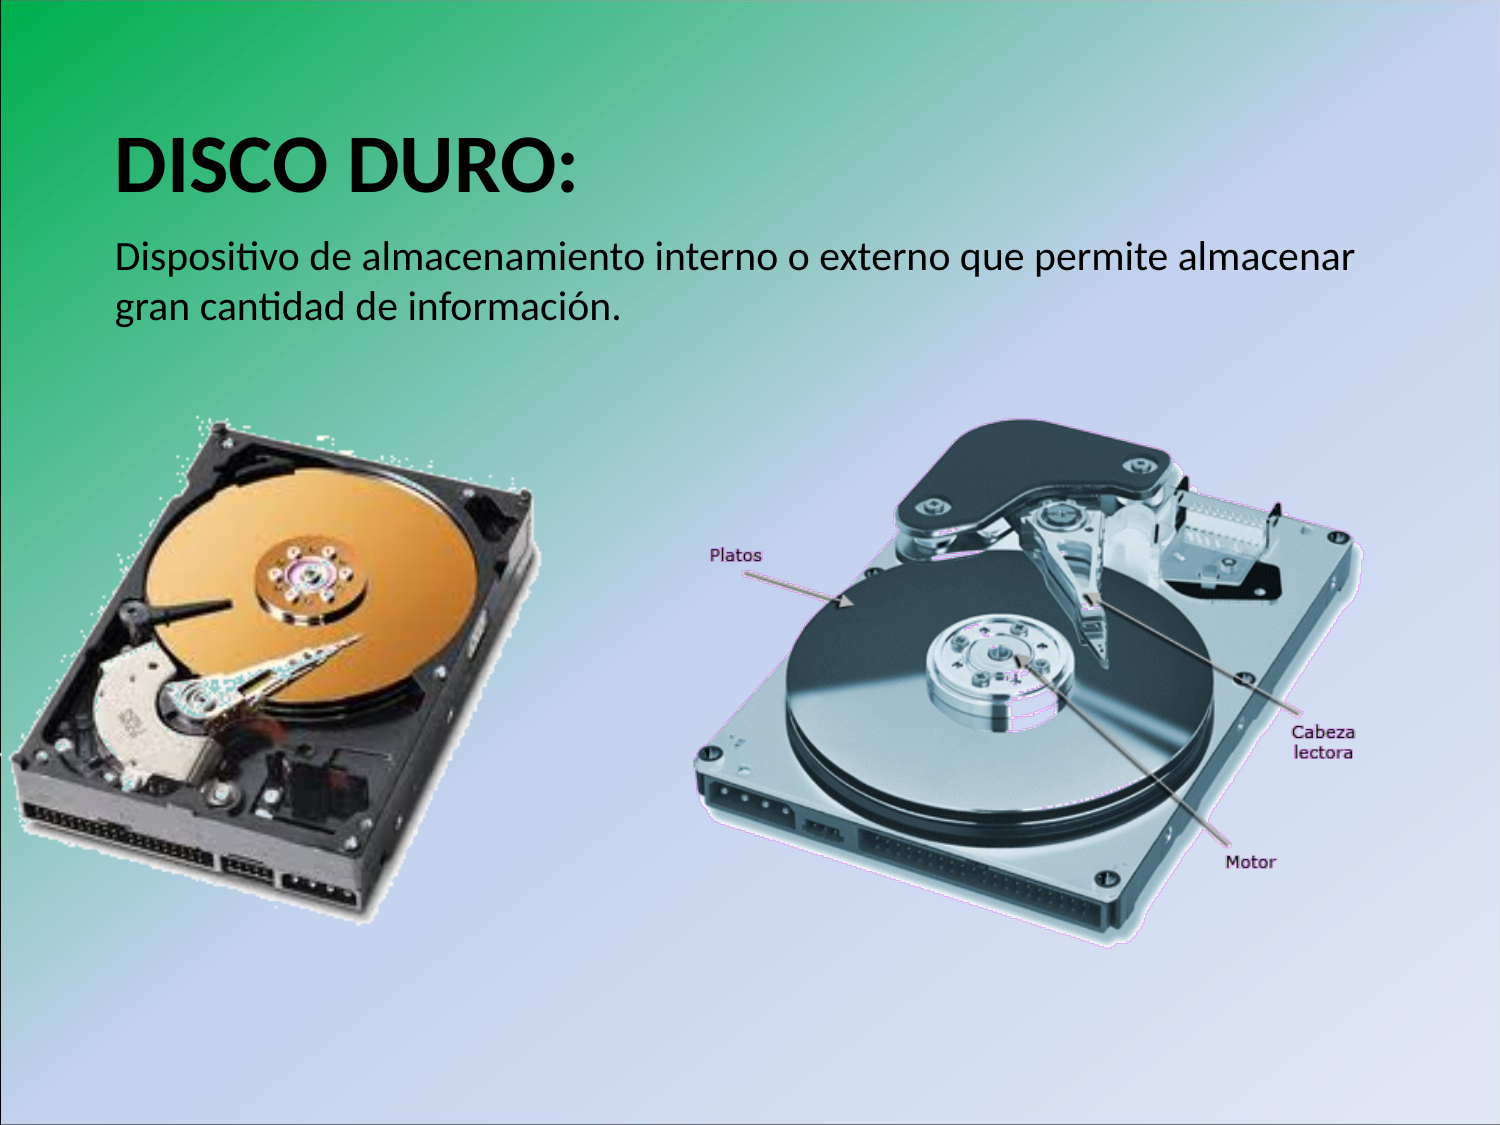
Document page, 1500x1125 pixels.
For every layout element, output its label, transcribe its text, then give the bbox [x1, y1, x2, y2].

picture [0, 0, 1500, 1125]
text_box Dispositivo de almacenamiento interno o externo que permite almacenar gran cantidad de información. [100, 90, 1376, 337]
